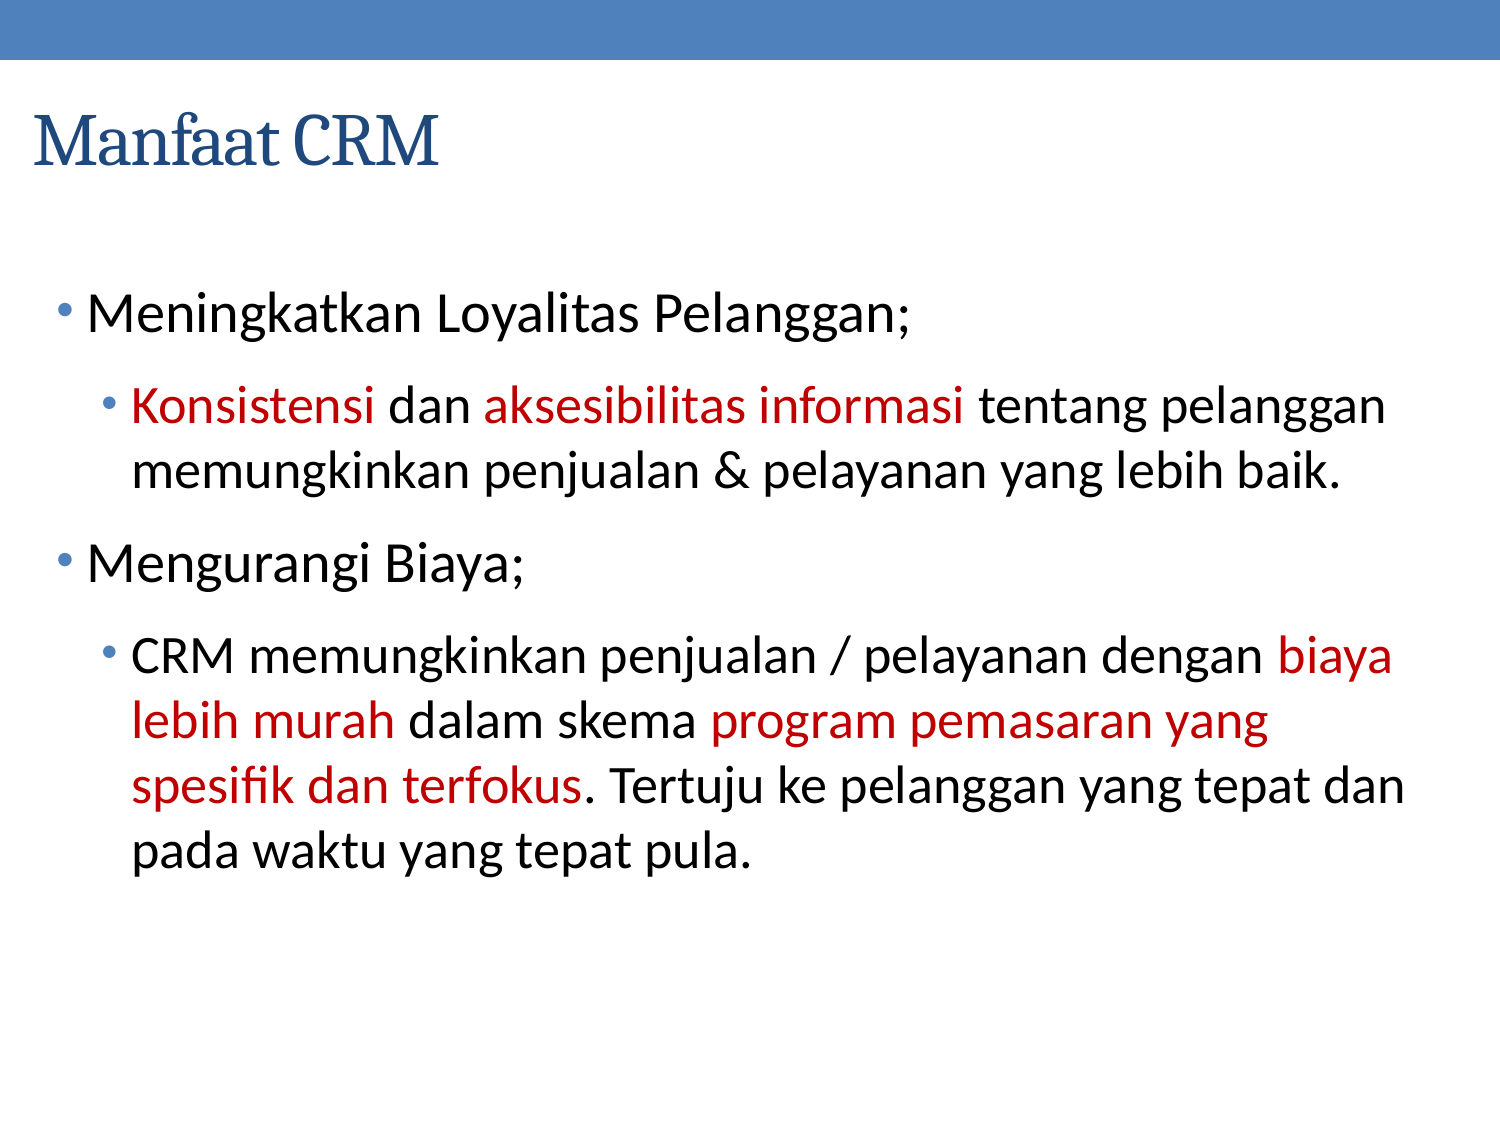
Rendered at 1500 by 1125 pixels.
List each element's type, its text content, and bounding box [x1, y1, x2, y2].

title Manfaat CRM [17, 54, 1368, 218]
list Meningkatkan Loyalitas Pelanggan; Konsistensi dan aksesibilitas informasi tentang pelanggan memungkinkan penjualan & pelayanan yang lebih baik. Mengurangi Biaya; CRM memungkinkan penjualan / pelayanan dengan biaya lebih murah dalam skema program pemasaran yang spesifik dan terfokus. Tertuju ke pelanggan yang tepat dan pada waktu yang tepat pula. [41, 267, 1436, 1106]
